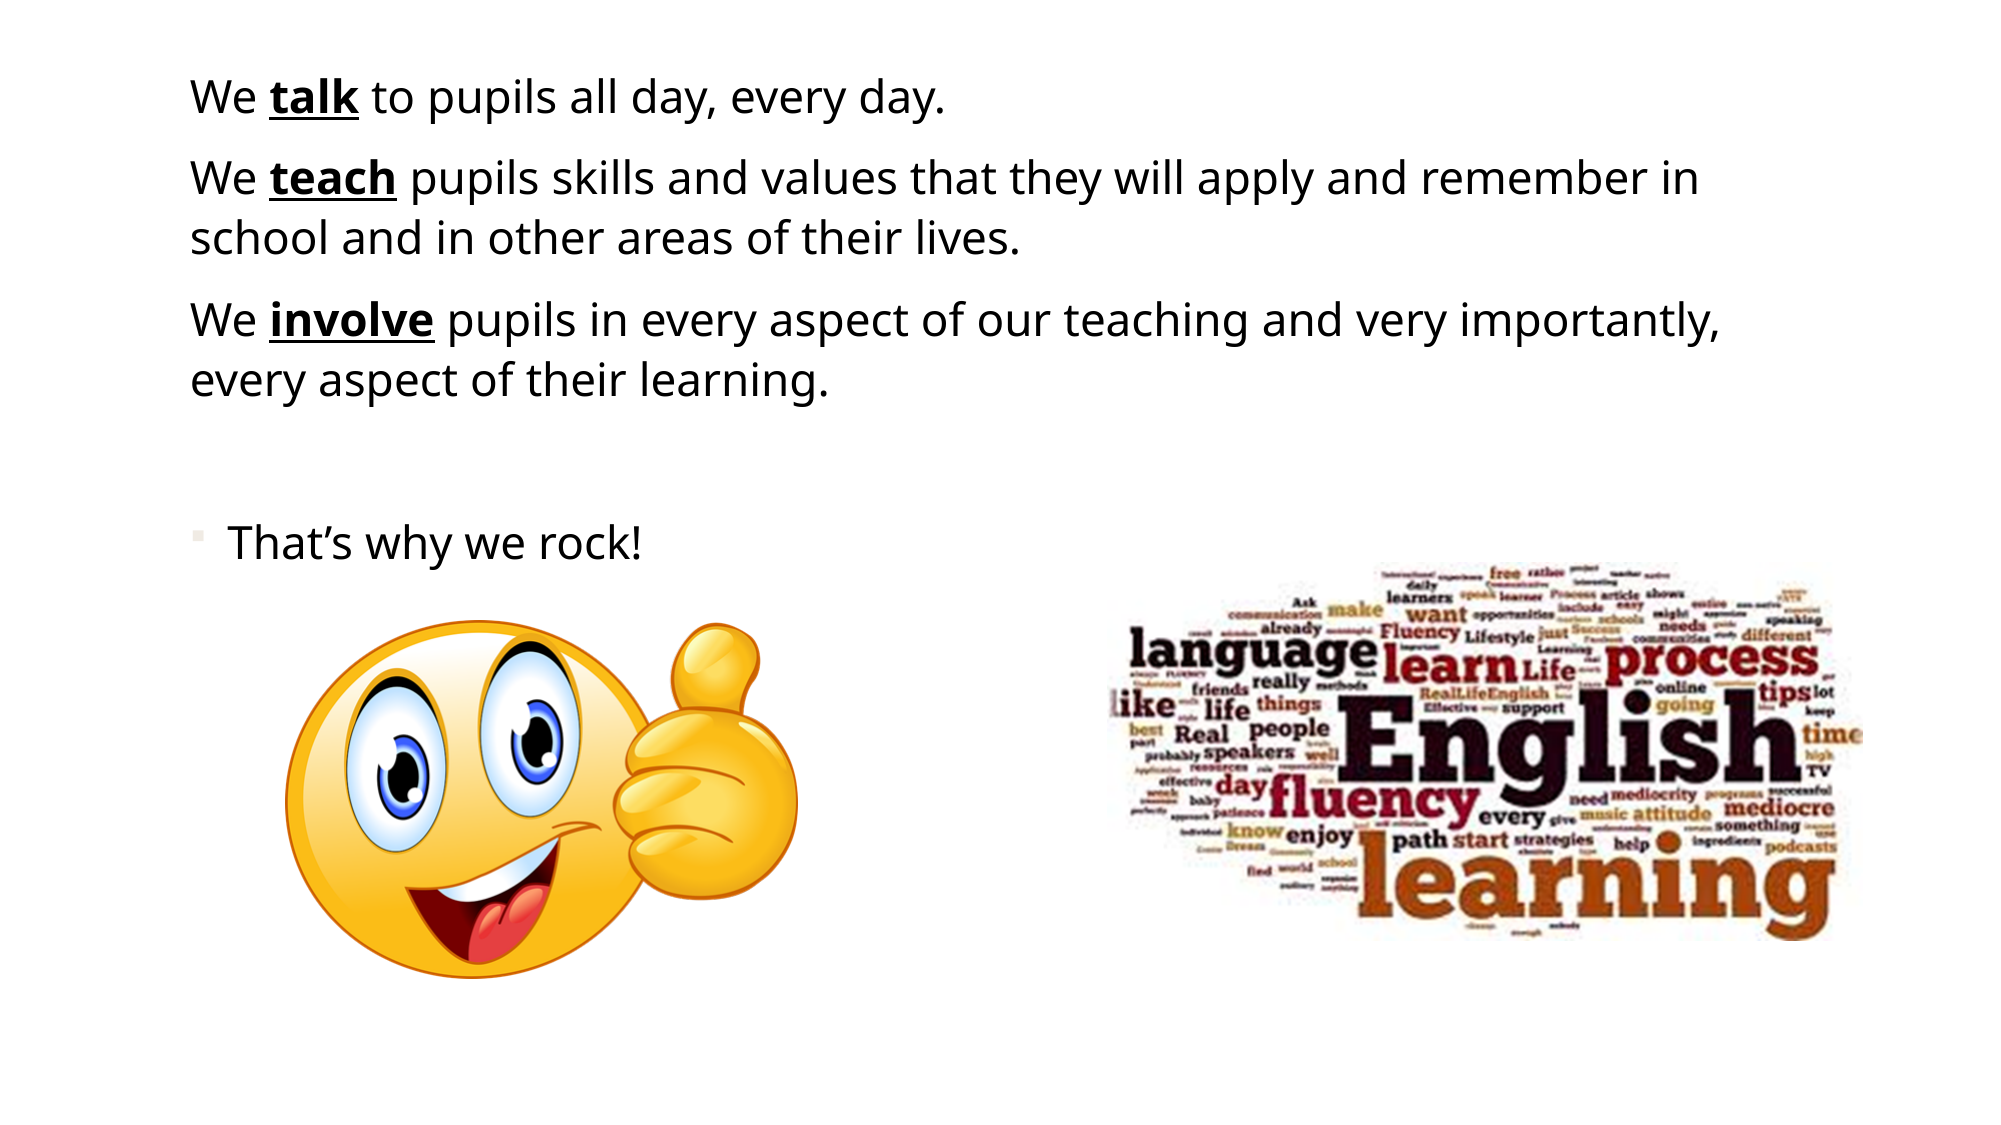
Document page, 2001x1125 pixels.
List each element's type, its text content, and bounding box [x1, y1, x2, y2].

picture [285, 620, 798, 979]
list We talk to pupils all day, every day. We teach pupils skills and values that they will apply and remember in school and in other areas of their lives. We involve pupils in every aspect of our teaching and very importantly, every aspect of their learning. That’s why we rock! [137, 54, 1863, 1014]
picture [1107, 562, 1863, 941]
